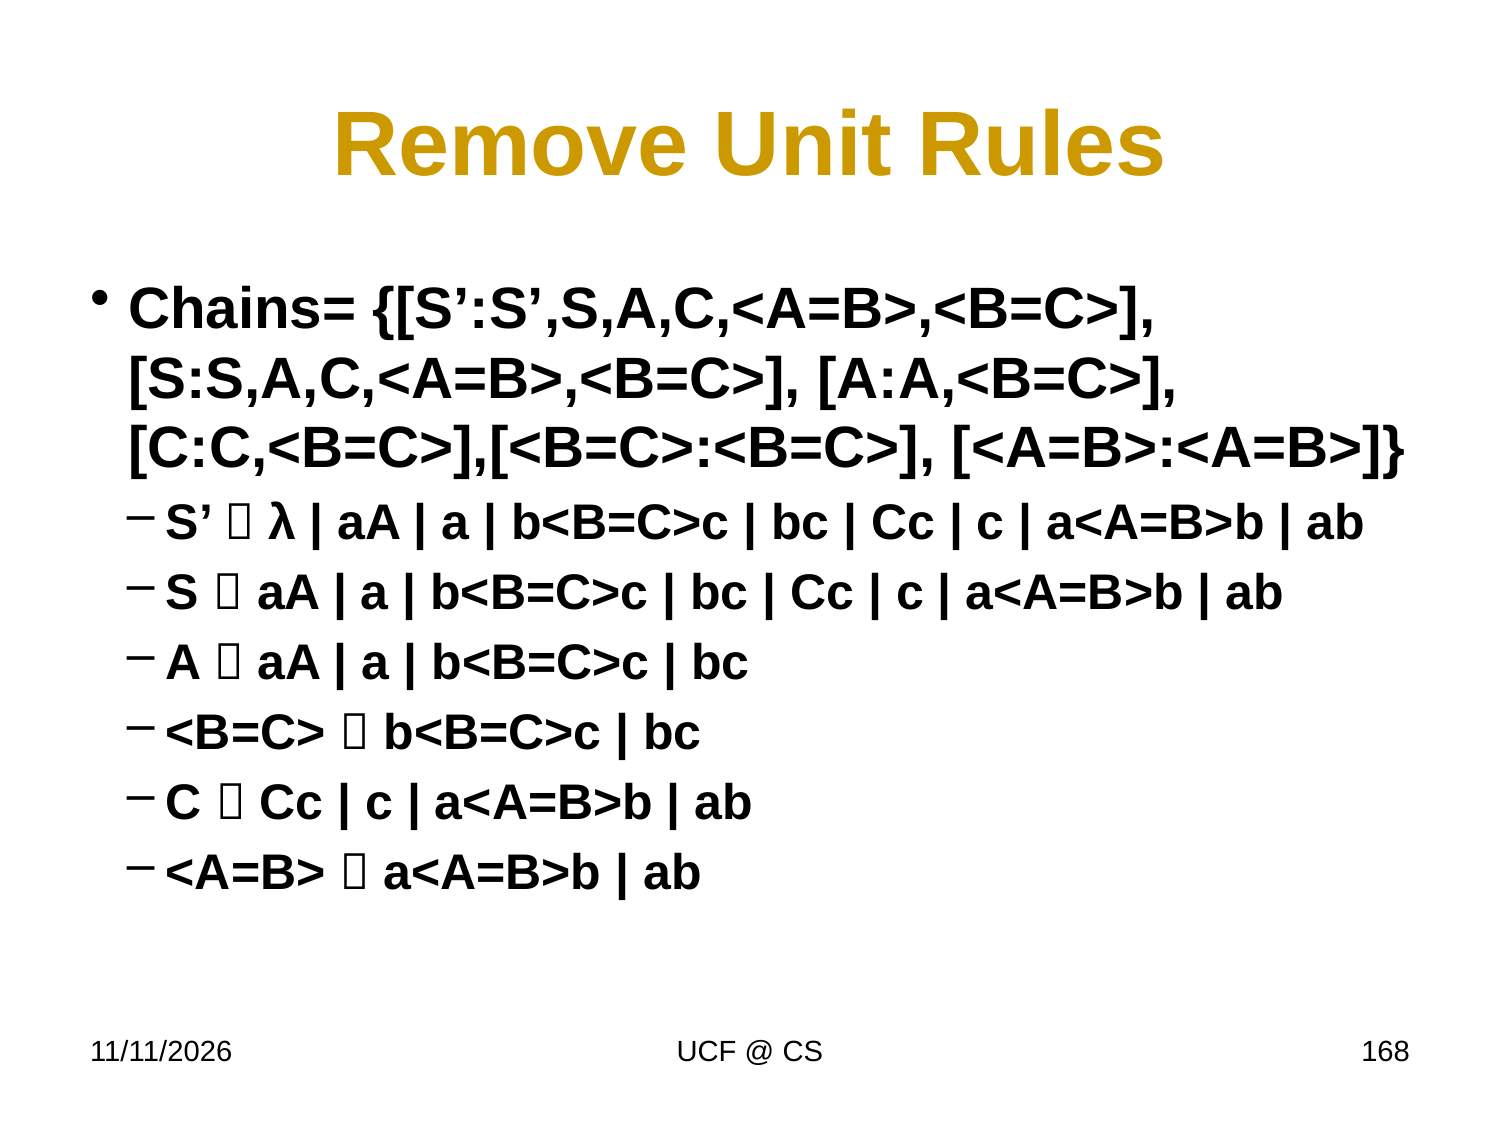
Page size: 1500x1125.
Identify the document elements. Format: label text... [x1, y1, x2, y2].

slide_number 168 [1074, 1024, 1426, 1103]
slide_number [74, 1024, 426, 1103]
footer UCF @ CS [512, 1024, 988, 1103]
list Chains= {[S’:S’,S,A,C,<A=B>,<B=C>],[S:S,A,C,<A=B>,<B=C>], [A:A,<B=C>],[C:C,<B=C>],[<B=C>:<B=C>], [<A=B>:<A=B>]} S’  λ | aA | a | b<B=C>c | bc | Cc | c | a<A=B>b | ab S  aA | a | b<B=C>c | bc | Cc | c | a<A=B>b | ab A  aA | a | b<B=C>c | bc <B=C>  b<B=C>c | bc C  Cc | c | a<A=B>b | ab <A=B>  a<A=B>b | ab [75, 262, 1425, 1005]
title Remove Unit Rules [75, 45, 1425, 233]
